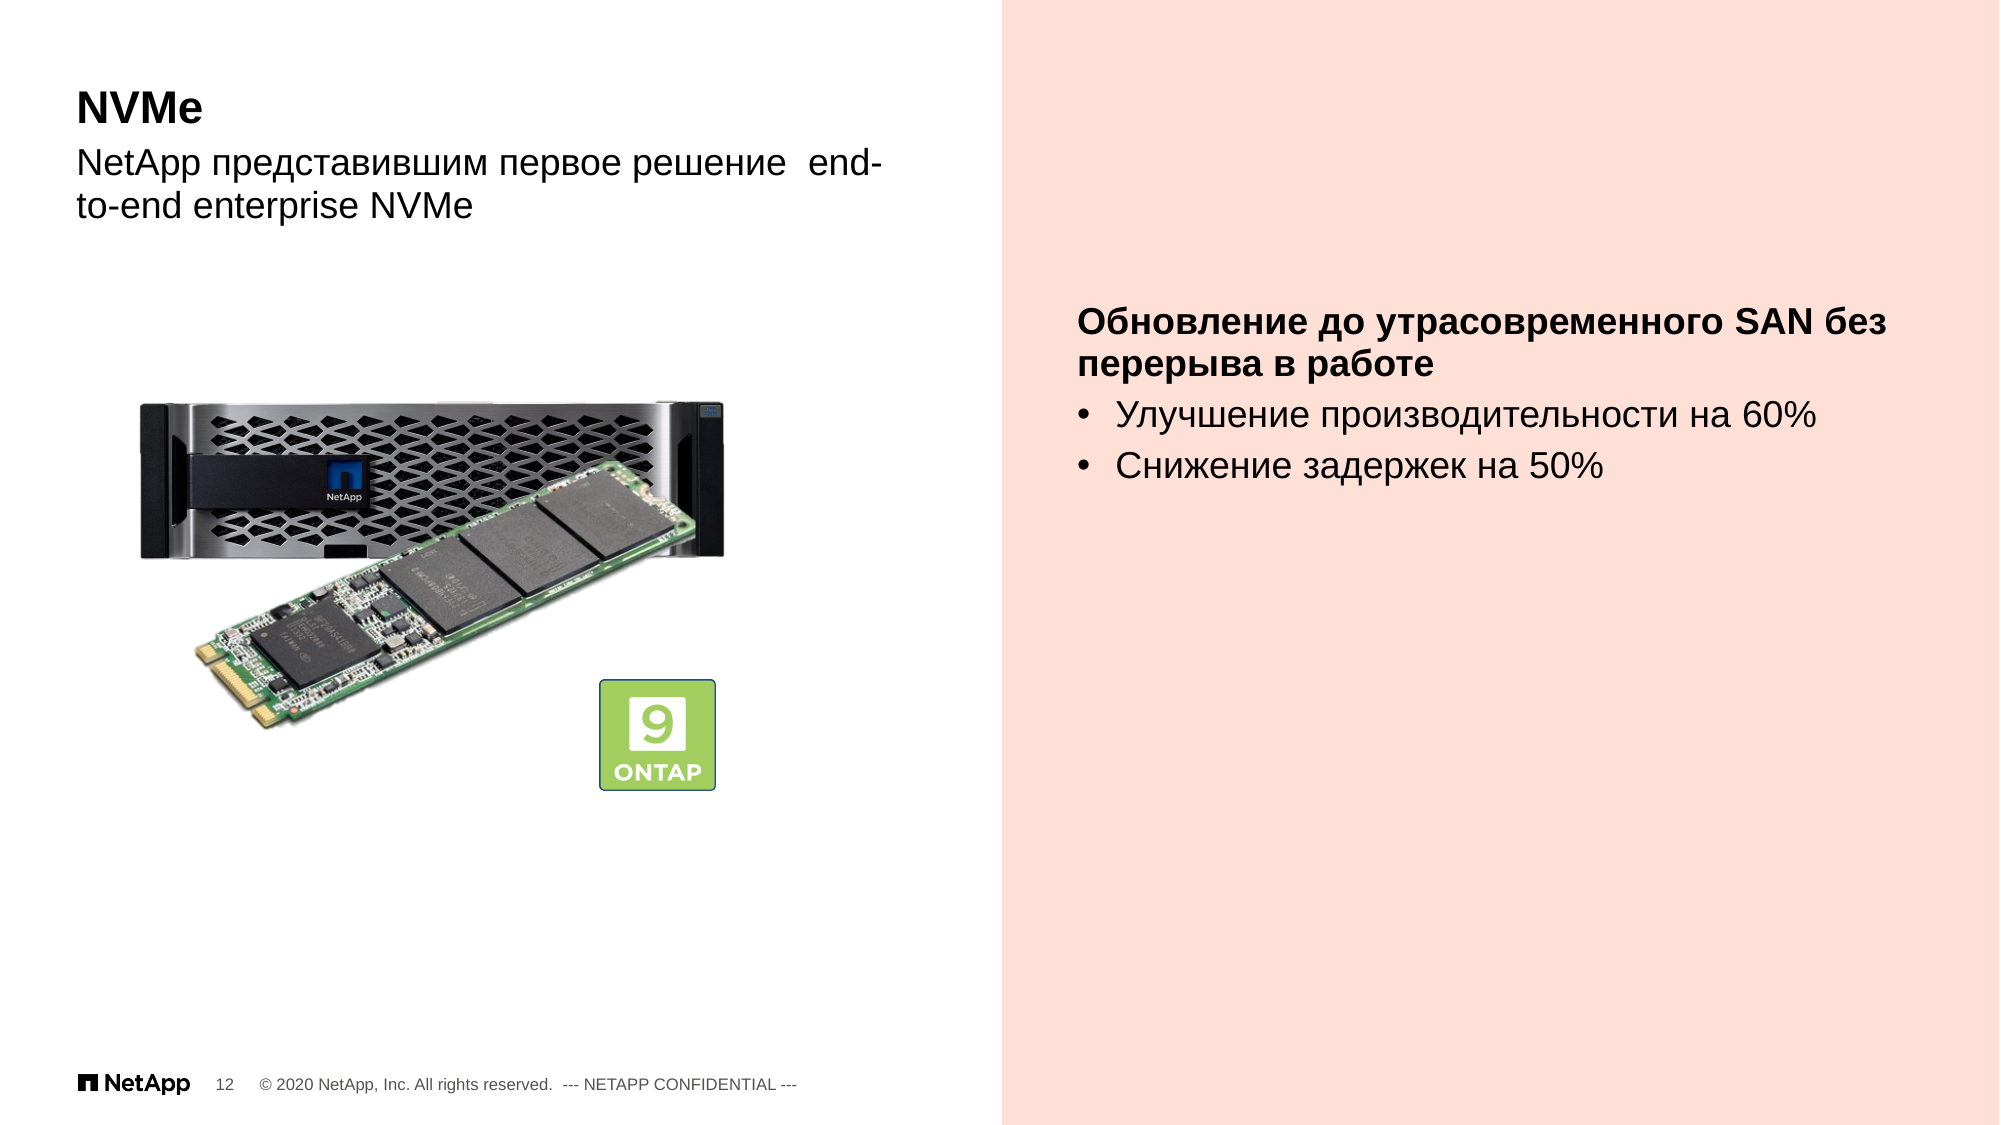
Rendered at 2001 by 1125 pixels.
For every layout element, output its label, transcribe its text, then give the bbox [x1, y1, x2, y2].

picture [54, 312, 805, 791]
list NetApp представившим первое решение end-to-end enterprise NVMe [61, 141, 938, 238]
title NVMe [61, 86, 938, 141]
picture [78, 1074, 190, 1095]
slide_number 12 [191, 1073, 258, 1094]
text_box [705, 527, 1902, 745]
footer © 2020 NetApp, Inc. All rights reserved. --- NETAPP CONFIDENTIAL --- [259, 1073, 986, 1094]
list Обновление до утрасовременного SAN без перерыва в работе Улучшение производительности на 60% Снижение задержек на 50% [1061, 292, 1938, 983]
